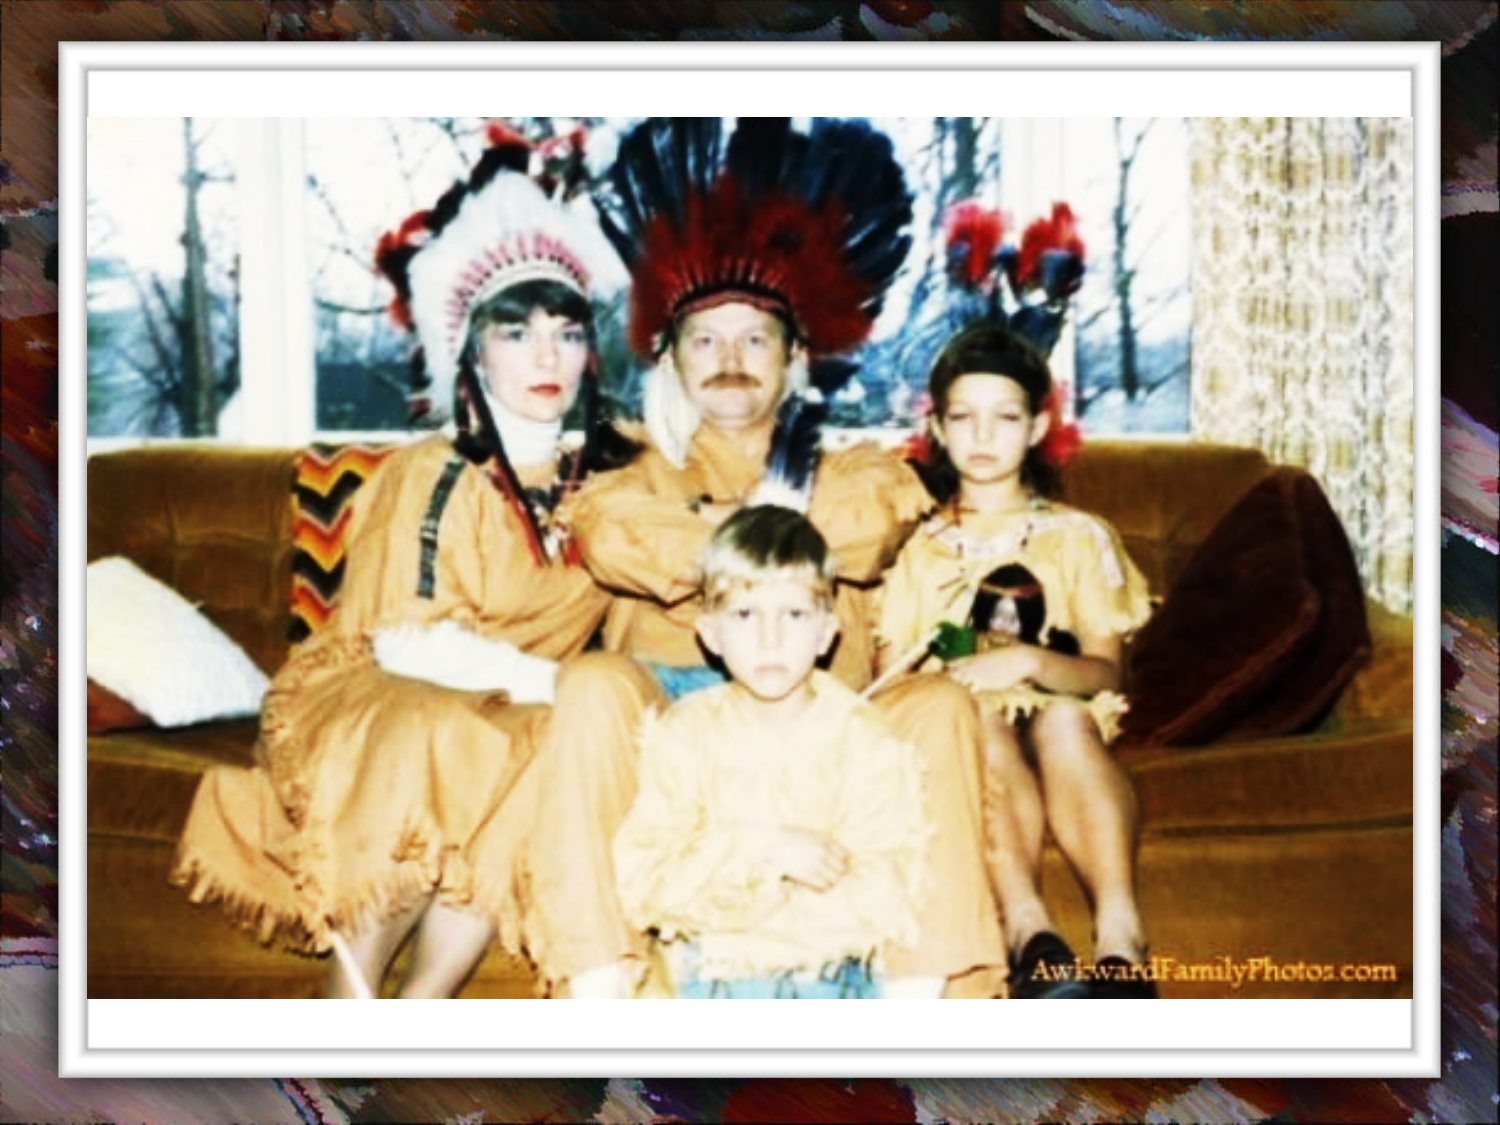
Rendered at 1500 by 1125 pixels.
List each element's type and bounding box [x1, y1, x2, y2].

list [87, 117, 1413, 999]
picture [0, 0, 1500, 1125]
